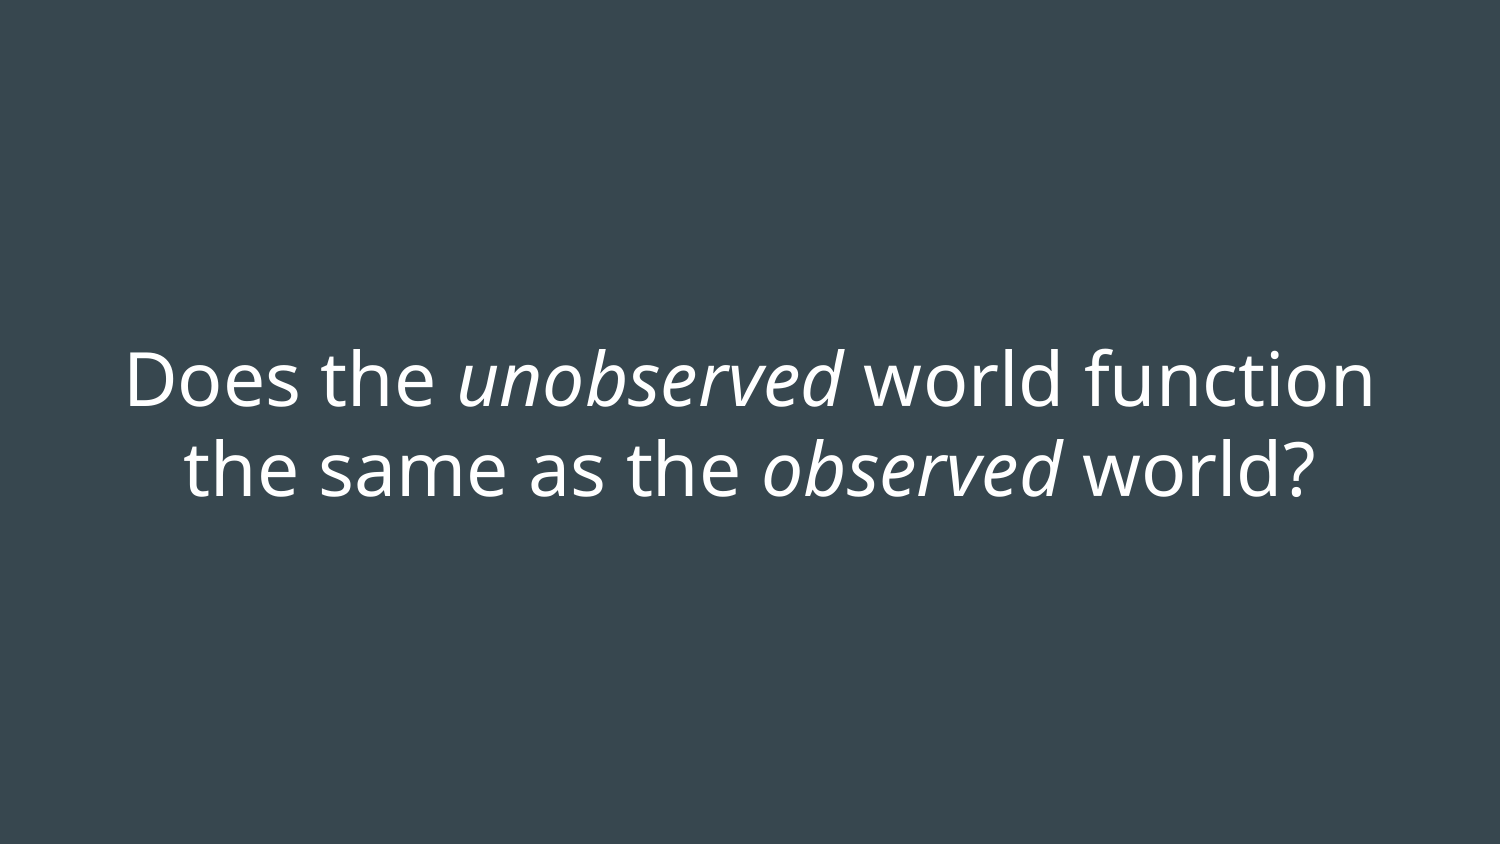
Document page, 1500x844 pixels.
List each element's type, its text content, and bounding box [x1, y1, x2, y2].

title Does the unobserved world function the same as the observed world? [105, 323, 1394, 521]
